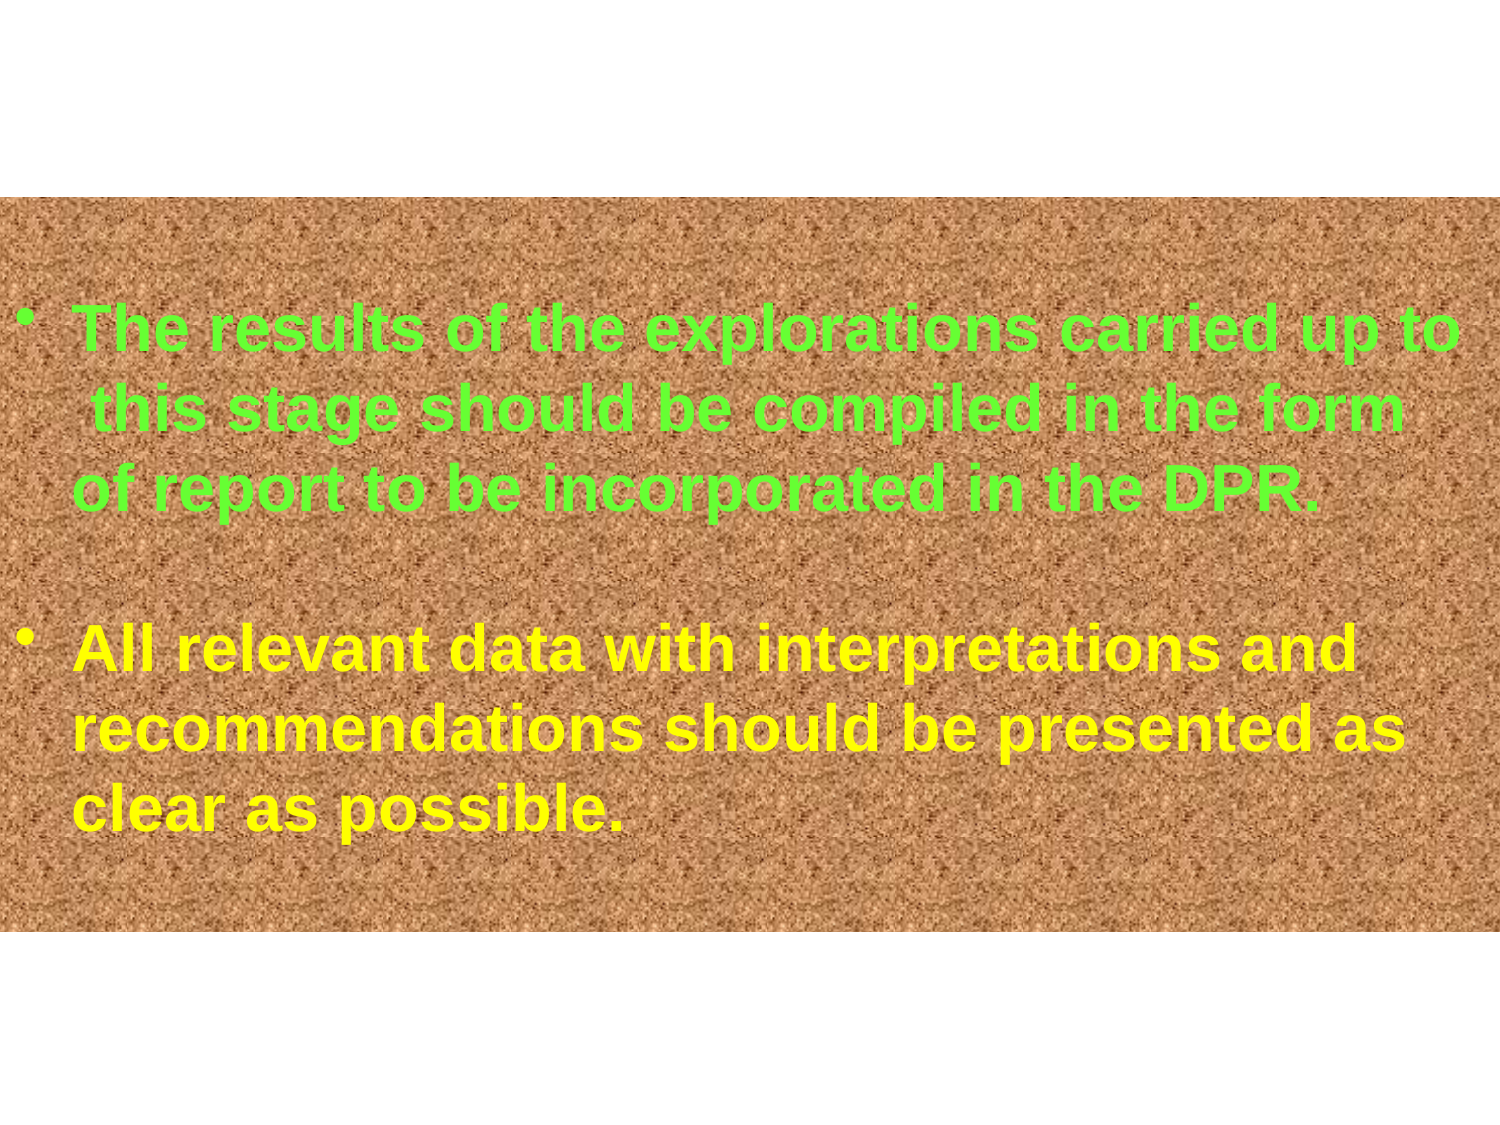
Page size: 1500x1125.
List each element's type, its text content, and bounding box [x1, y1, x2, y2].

text_box The results of the explorations carried up to this stage should be compiled in the form of report to be incorporated in the DPR. All relevant data with interpretations and recommendations should be presented as clear as possible. [0, 197, 1500, 932]
